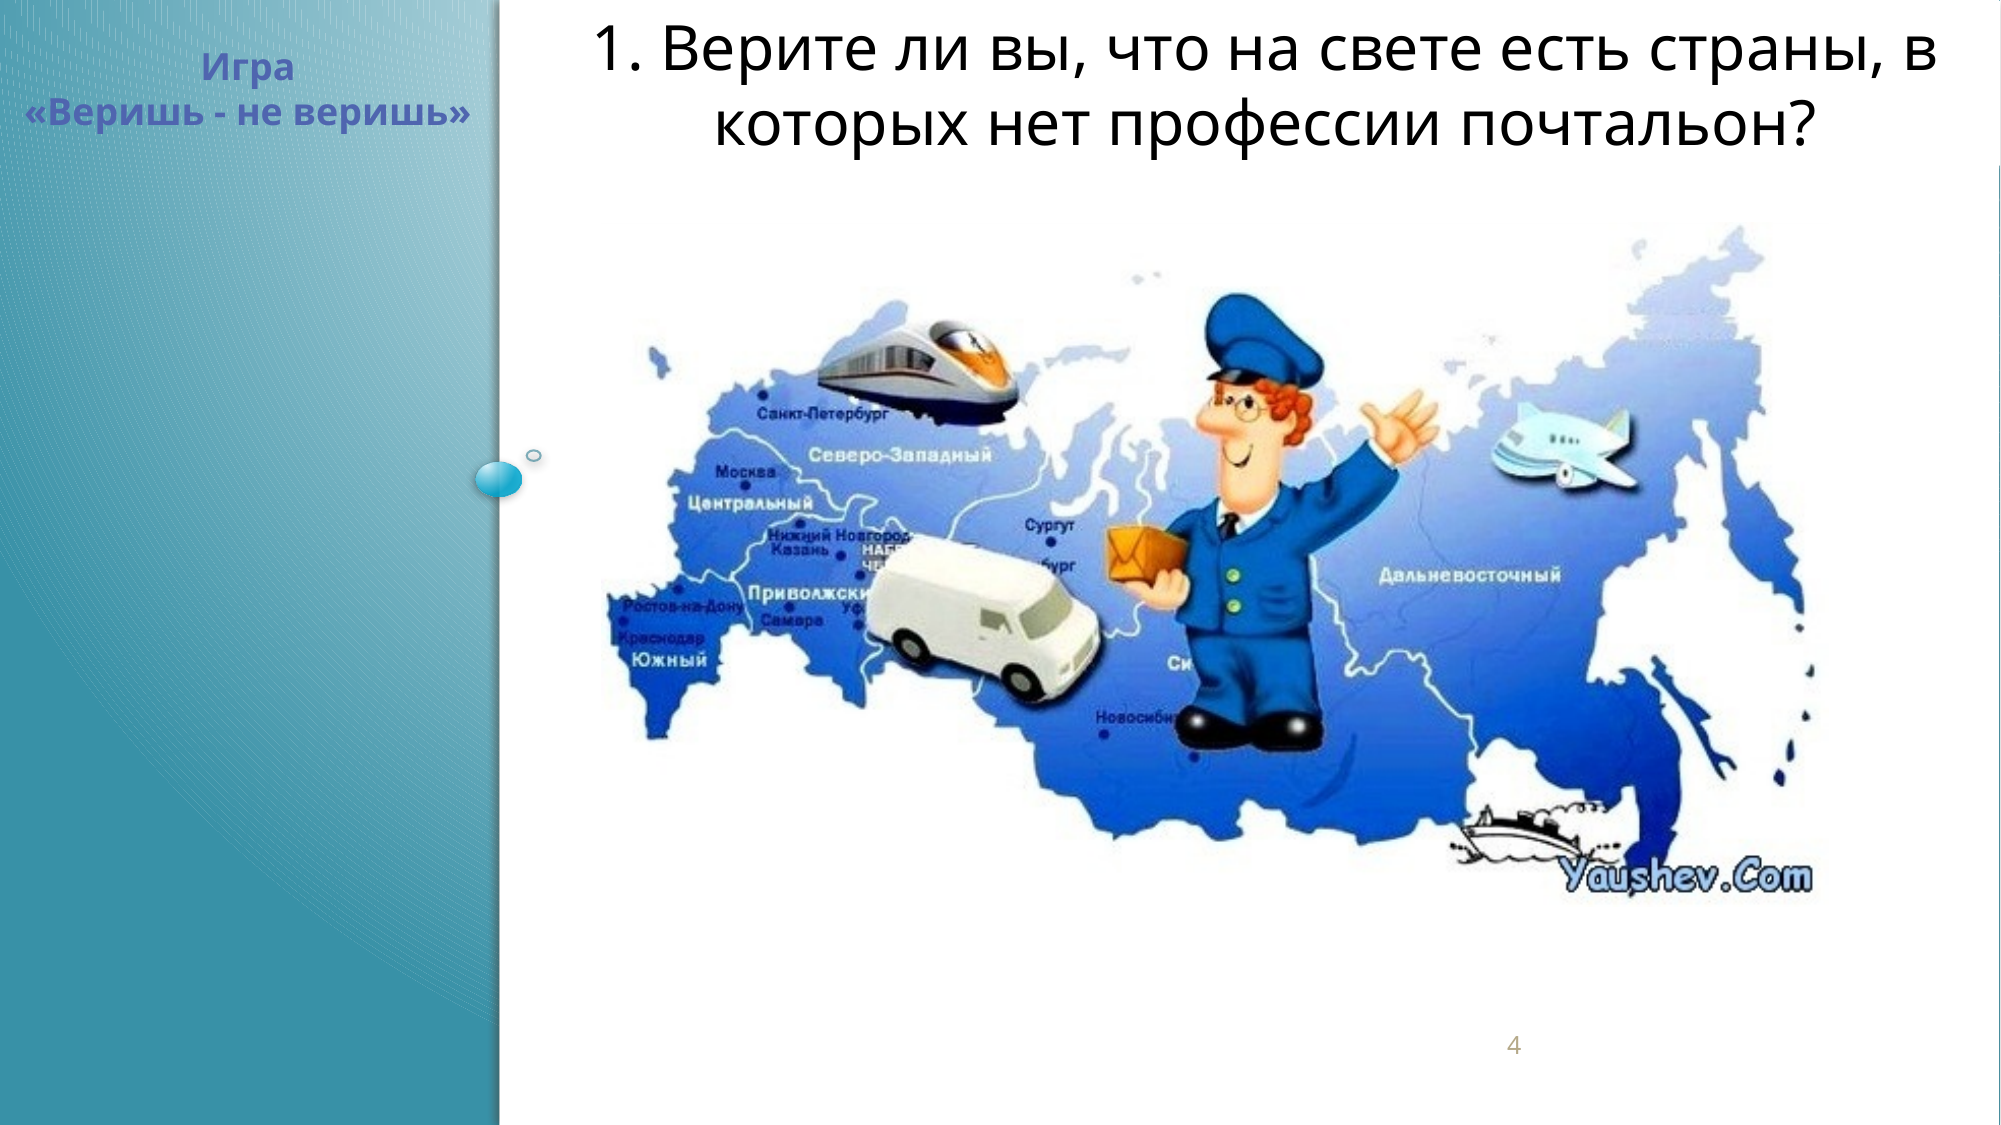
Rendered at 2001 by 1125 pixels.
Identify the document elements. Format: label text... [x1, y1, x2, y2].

slide_number 4 [1339, 1010, 1690, 1071]
text_box Игра «Веришь - не веришь» [0, 35, 496, 190]
text_box 1. Верите ли вы, что на свете есть страны, в которых нет профессии почтальон? [531, 0, 2000, 166]
picture [601, 222, 1829, 908]
